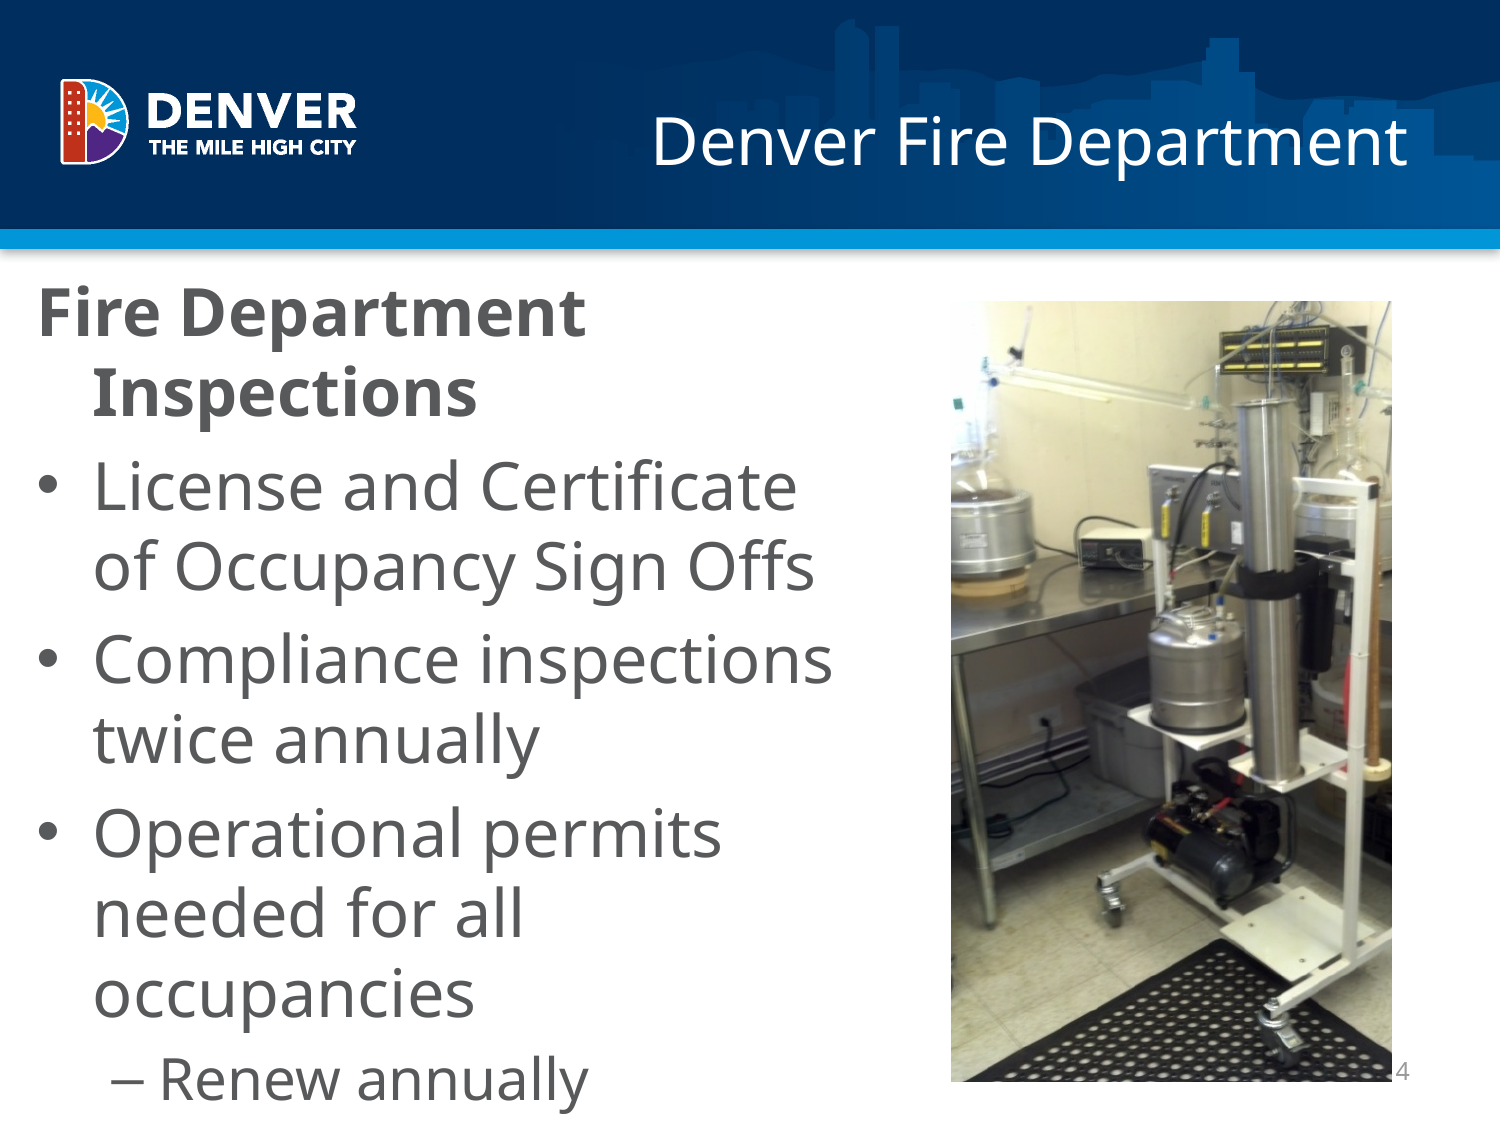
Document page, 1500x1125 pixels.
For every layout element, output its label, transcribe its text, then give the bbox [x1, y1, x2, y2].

title Denver Fire Department [75, 45, 1425, 233]
list Fire Department Inspections License and Certificate of Occupancy Sign Offs Compliance inspections twice annually Operational permits needed for all occupancies Renew annually [21, 262, 877, 1122]
picture [0, 250, 1500, 1125]
picture [0, 0, 1500, 228]
slide_number 14 [1074, 1042, 1425, 1103]
